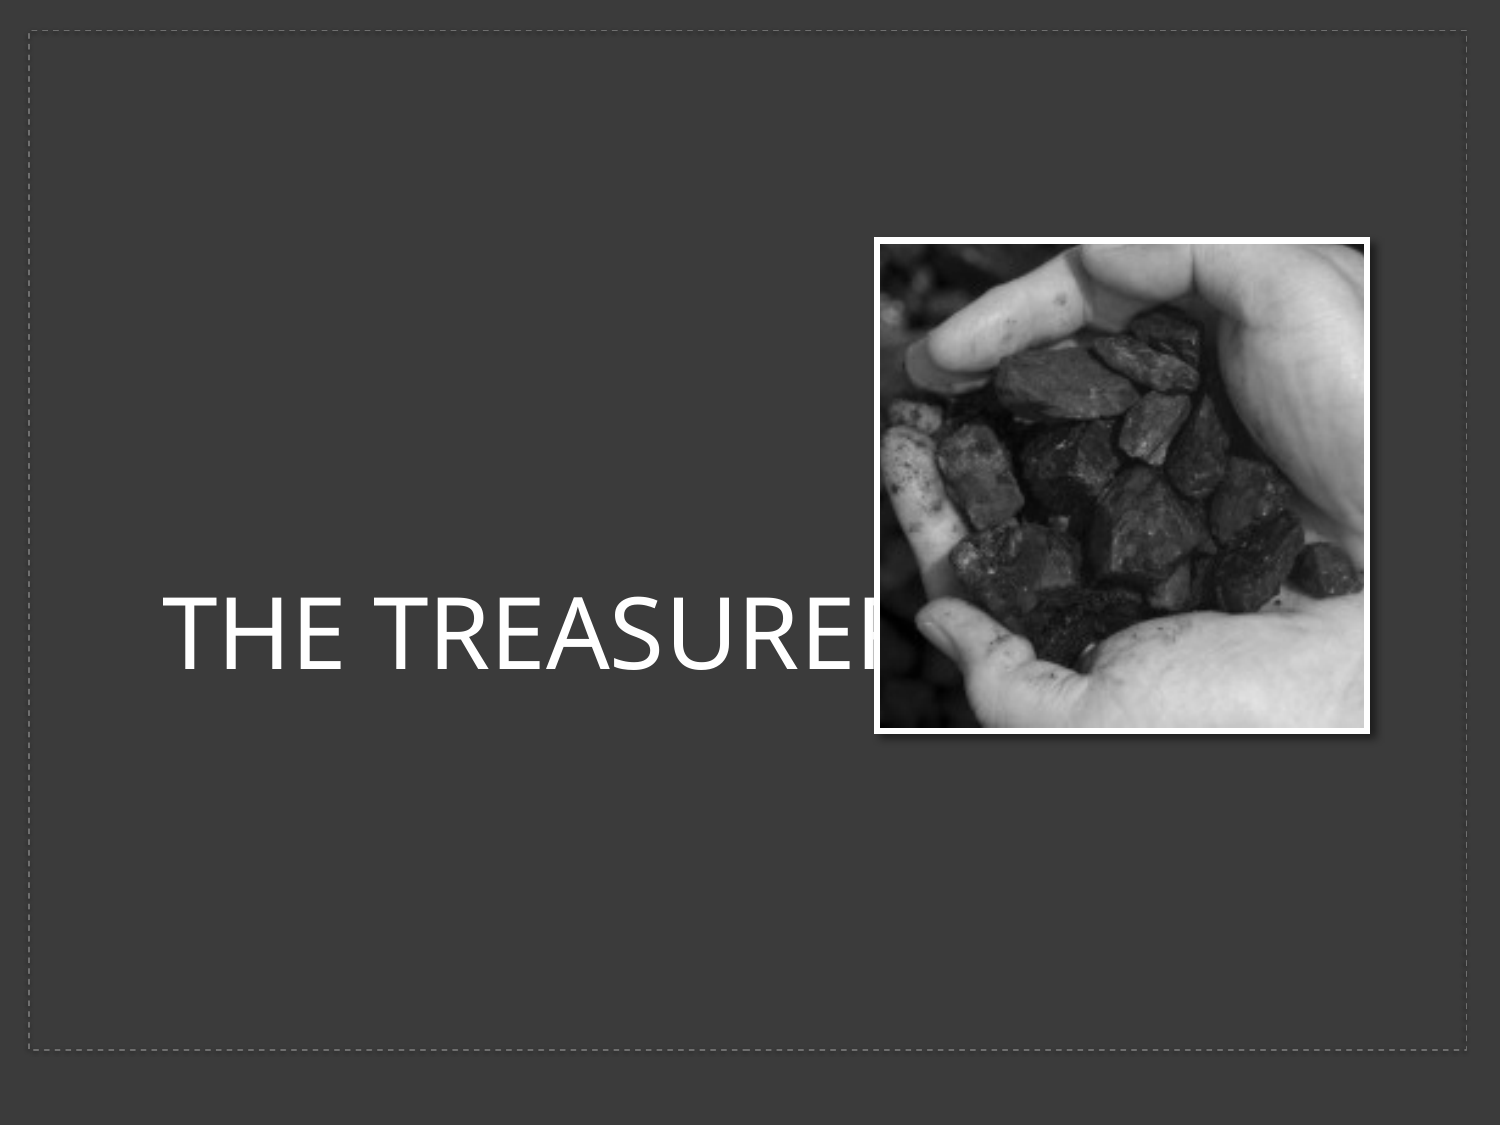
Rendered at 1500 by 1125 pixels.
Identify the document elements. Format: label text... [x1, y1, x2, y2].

title The Treasurer [147, 538, 869, 714]
picture [879, 243, 1365, 729]
